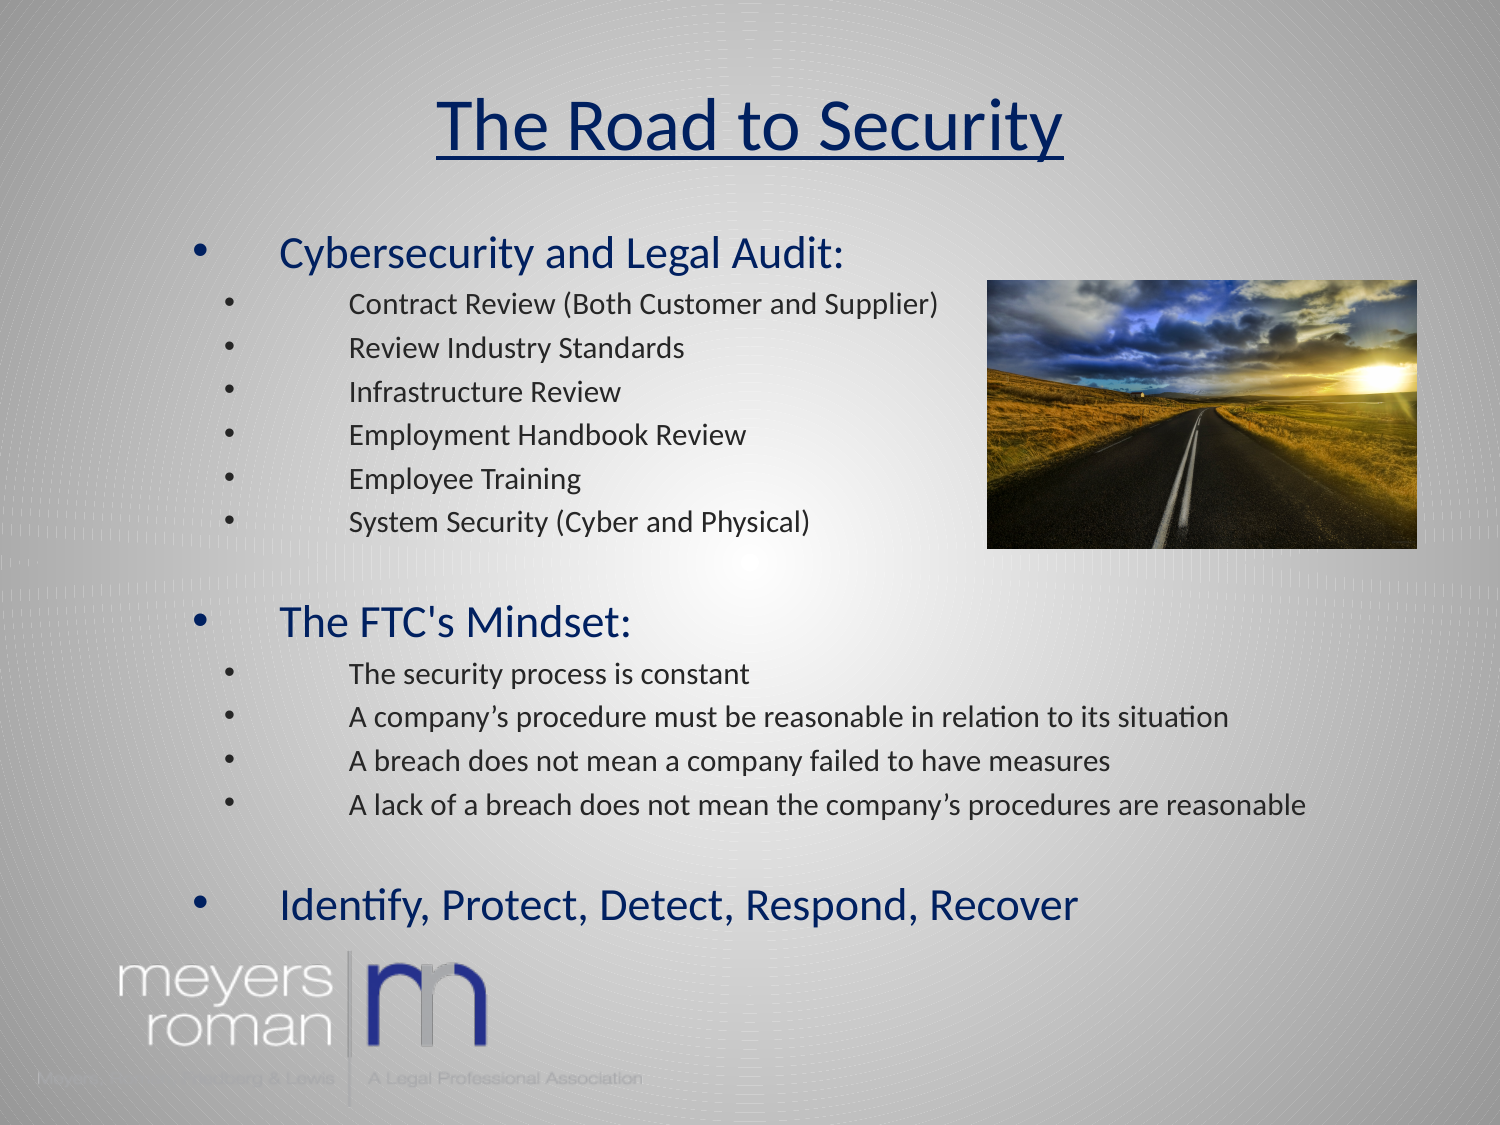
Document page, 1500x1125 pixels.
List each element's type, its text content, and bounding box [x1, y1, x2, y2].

title The Road to Security [112, 0, 1388, 209]
picture [987, 279, 1417, 549]
picture [37, 949, 644, 1112]
subtitle Cybersecurity and Legal Audit: Contract Review (Both Customer and Supplier) Review Industry Standards Infrastructure Review Employment Handbook Review Employee Training System Security (Cyber and Physical) The FTC's Mindset: The security process is constant A company’s procedure must be reasonable in relation to its situation A breach does not mean a company failed to have measures A lack of a breach does not mean the company’s procedures are reasonable Identify, Protect, Detect, Respond, Recover [112, 209, 1388, 942]
slide_number 11 [1074, 1042, 1425, 1103]
